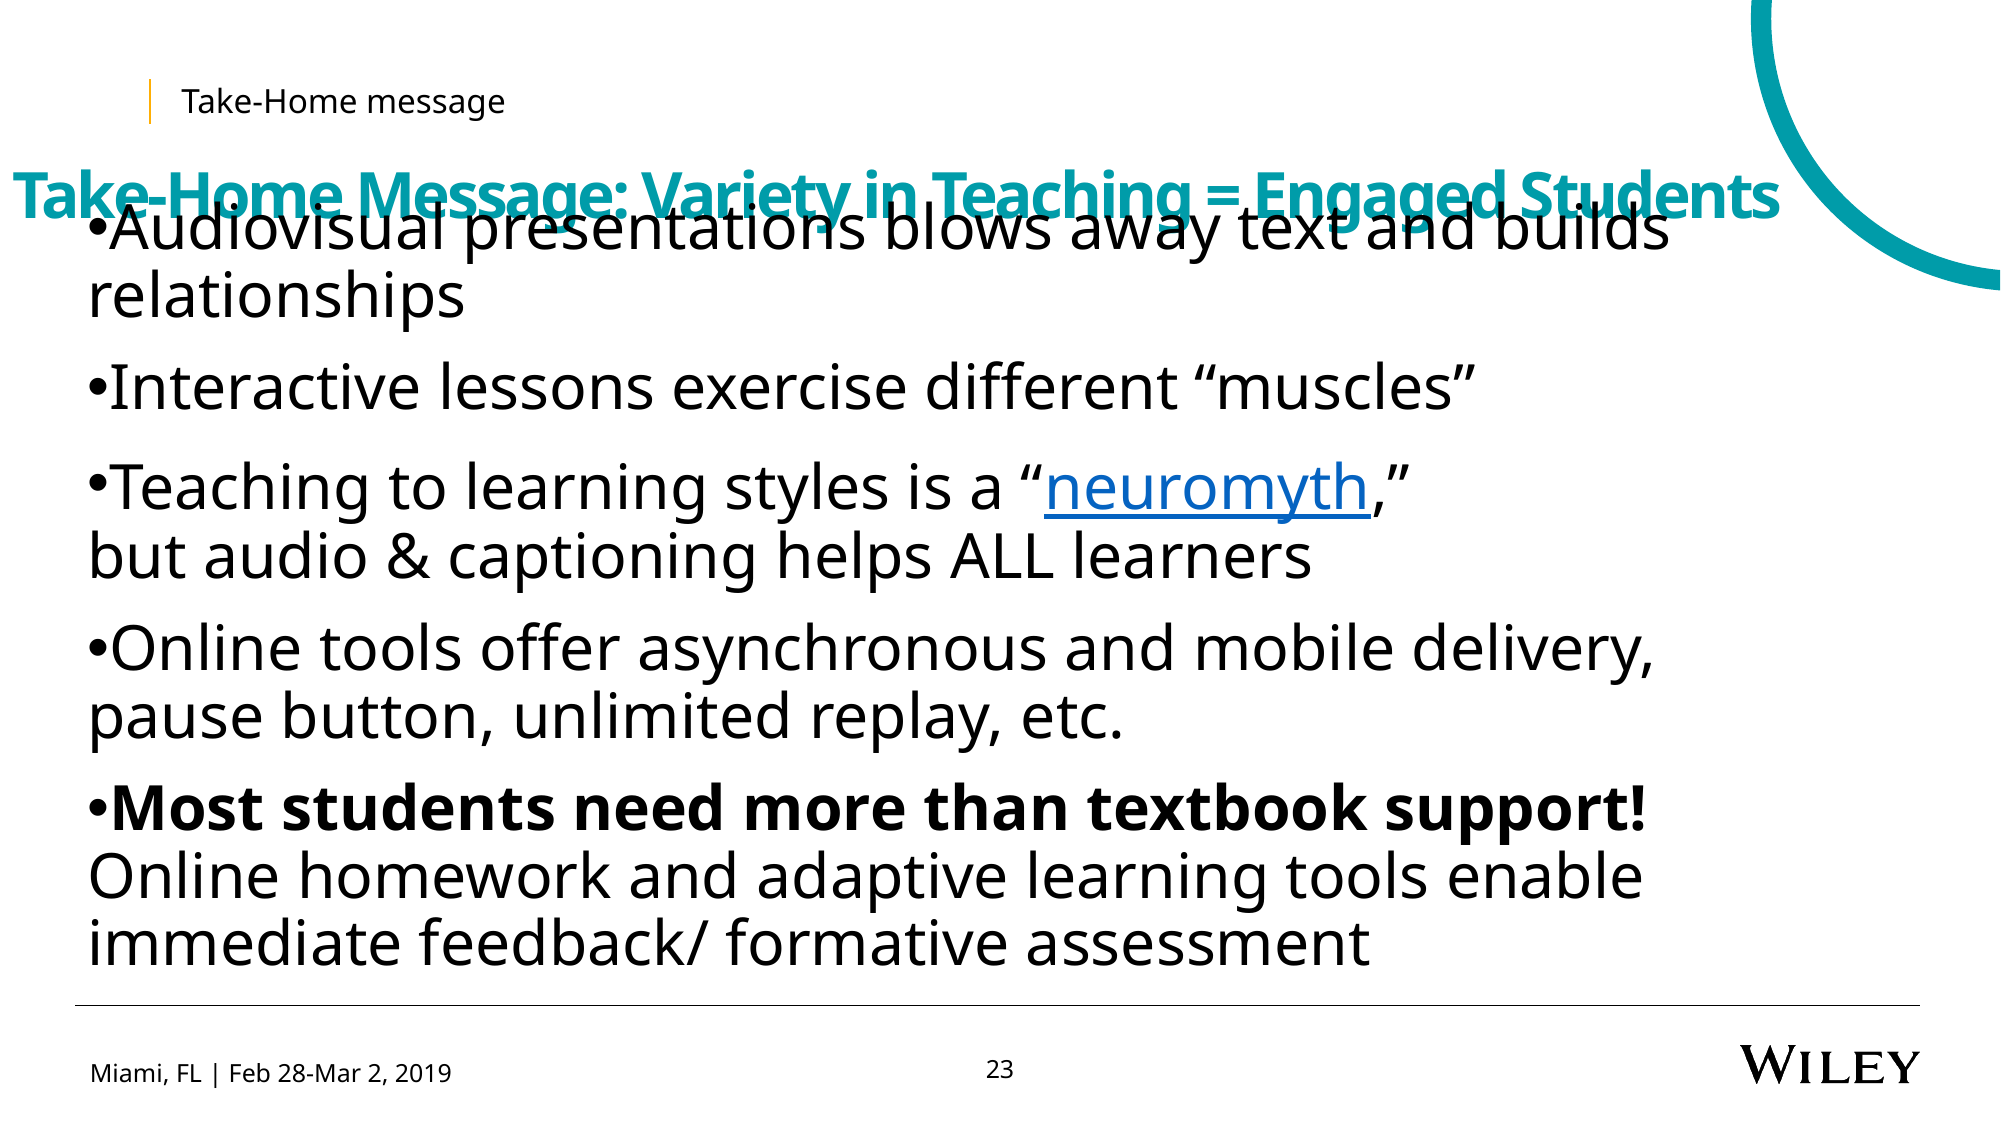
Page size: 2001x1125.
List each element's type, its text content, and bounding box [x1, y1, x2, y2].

subtitle Take-Home Message: Variety in Teaching = Engaged Students [0, 138, 1850, 220]
list Take-Home message [151, 75, 1752, 131]
text_box Audiovisual presentations blows away text and builds relationships Interactive lessons exercise different “muscles” Teaching to learning styles is a “neuromyth,” but audio & captioning helps ALL learners Online tools offer asynchronous and mobile delivery, pause button, unlimited replay, etc. Most students need more than textbook support! Online homework and adaptive learning tools enable immediate feedback/ formative assessment [0, 220, 1975, 987]
picture [1740, 1045, 1920, 1084]
slide_number 23 [914, 1050, 1086, 1088]
